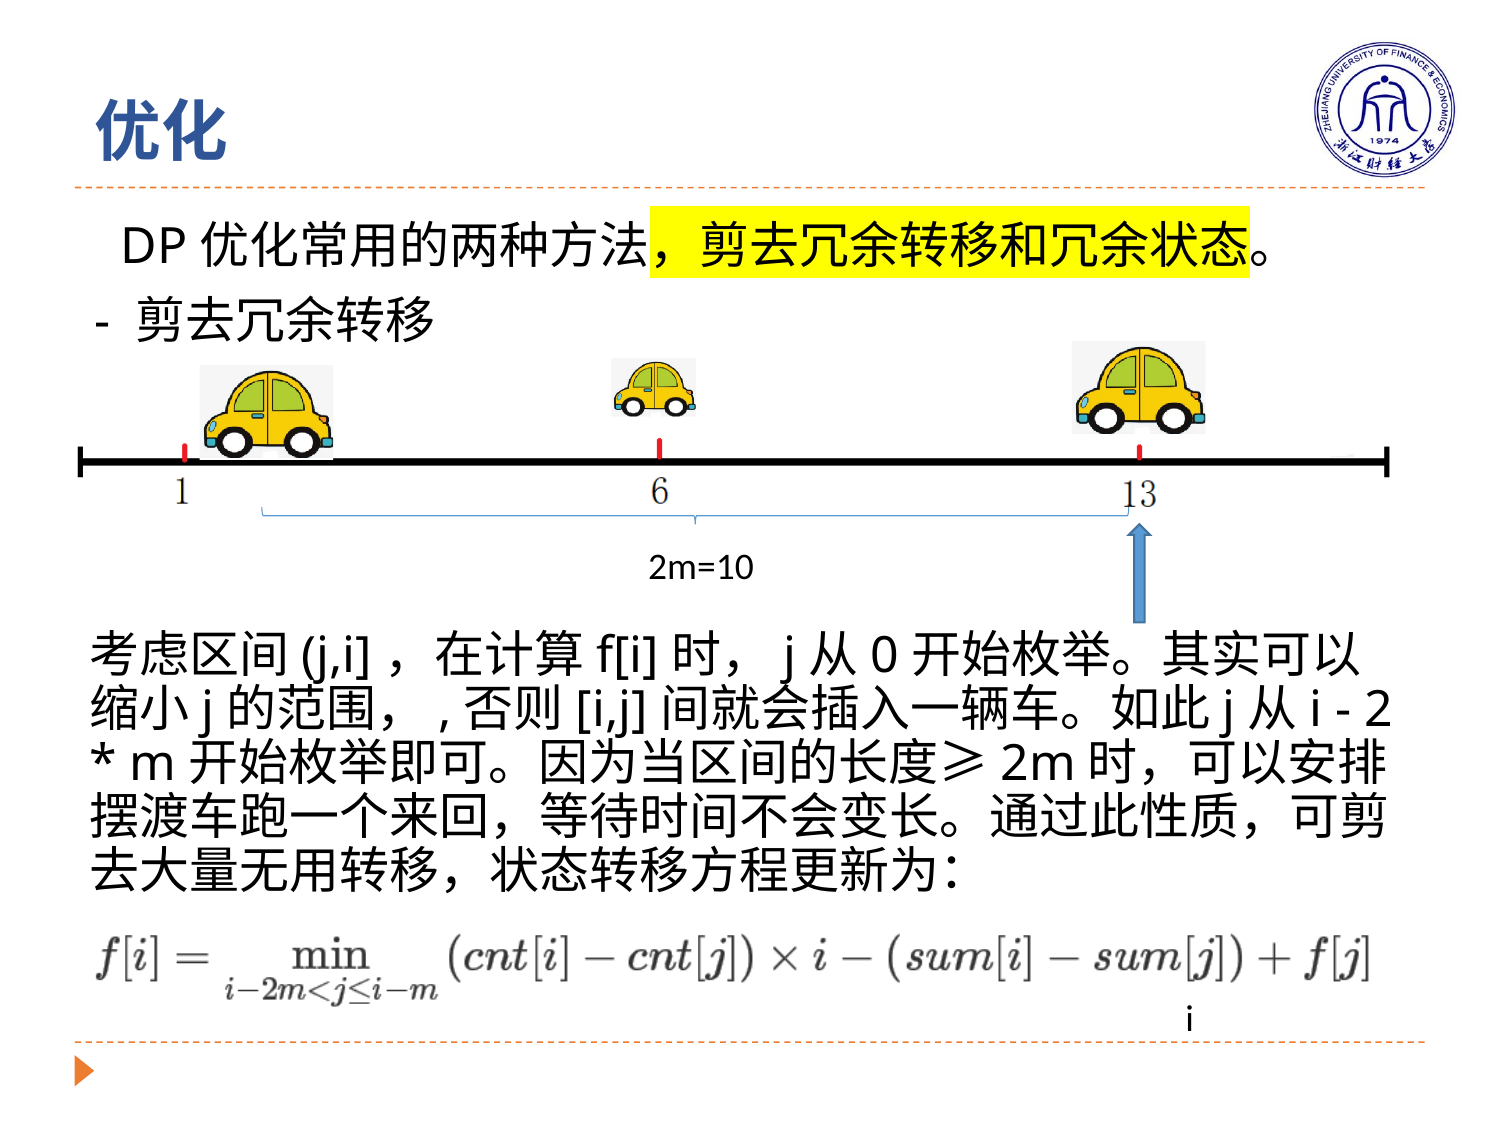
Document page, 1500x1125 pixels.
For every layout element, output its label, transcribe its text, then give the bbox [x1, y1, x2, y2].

text_box 2m=10 [633, 534, 779, 594]
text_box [611, 358, 696, 418]
list DP优化常用的两种方法，剪去冗余转移和冗余状态。 - 剪去冗余转移 [80, 213, 1397, 371]
text_box i [1170, 1018, 1256, 1046]
text_box 优化 [80, 81, 244, 177]
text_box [199, 365, 334, 460]
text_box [1071, 341, 1206, 436]
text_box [59, 435, 1402, 527]
text_box [1126, 527, 1153, 624]
picture [74, 920, 1402, 1018]
picture [1308, 37, 1460, 182]
